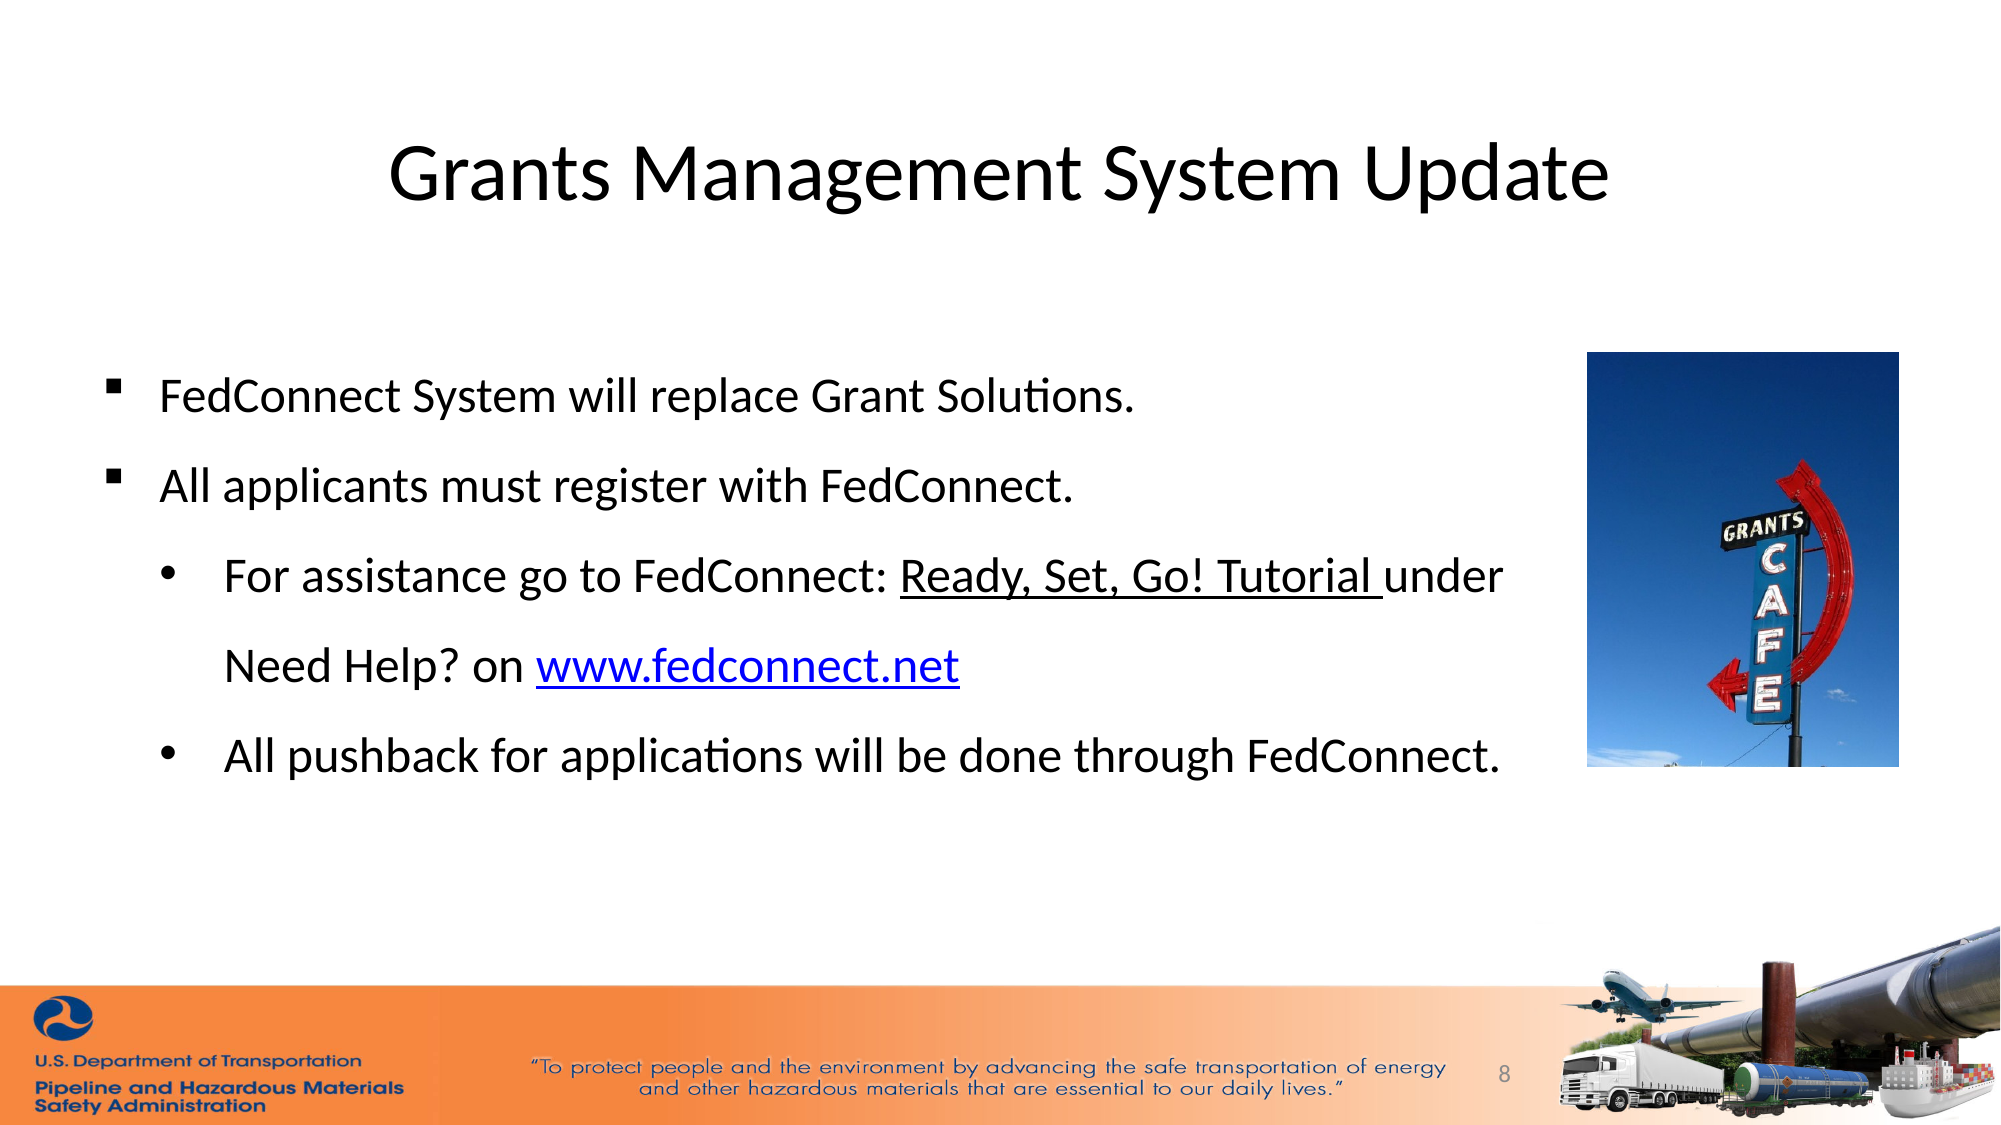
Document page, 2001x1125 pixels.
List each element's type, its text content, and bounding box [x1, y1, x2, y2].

text_box FedConnect System will replace Grant Solutions. All applicants must register with FedConnect. For assistance go to FedConnect: Ready, Set, Go! Tutorial under Need Help? on www.fedconnect.net All pushback for applications will be done through FedConnect. [87, 324, 1563, 790]
picture [0, 0, 2001, 1125]
text_box Grants Management System Update [12, 109, 1988, 225]
slide_number 8 [1483, 1042, 1950, 1103]
